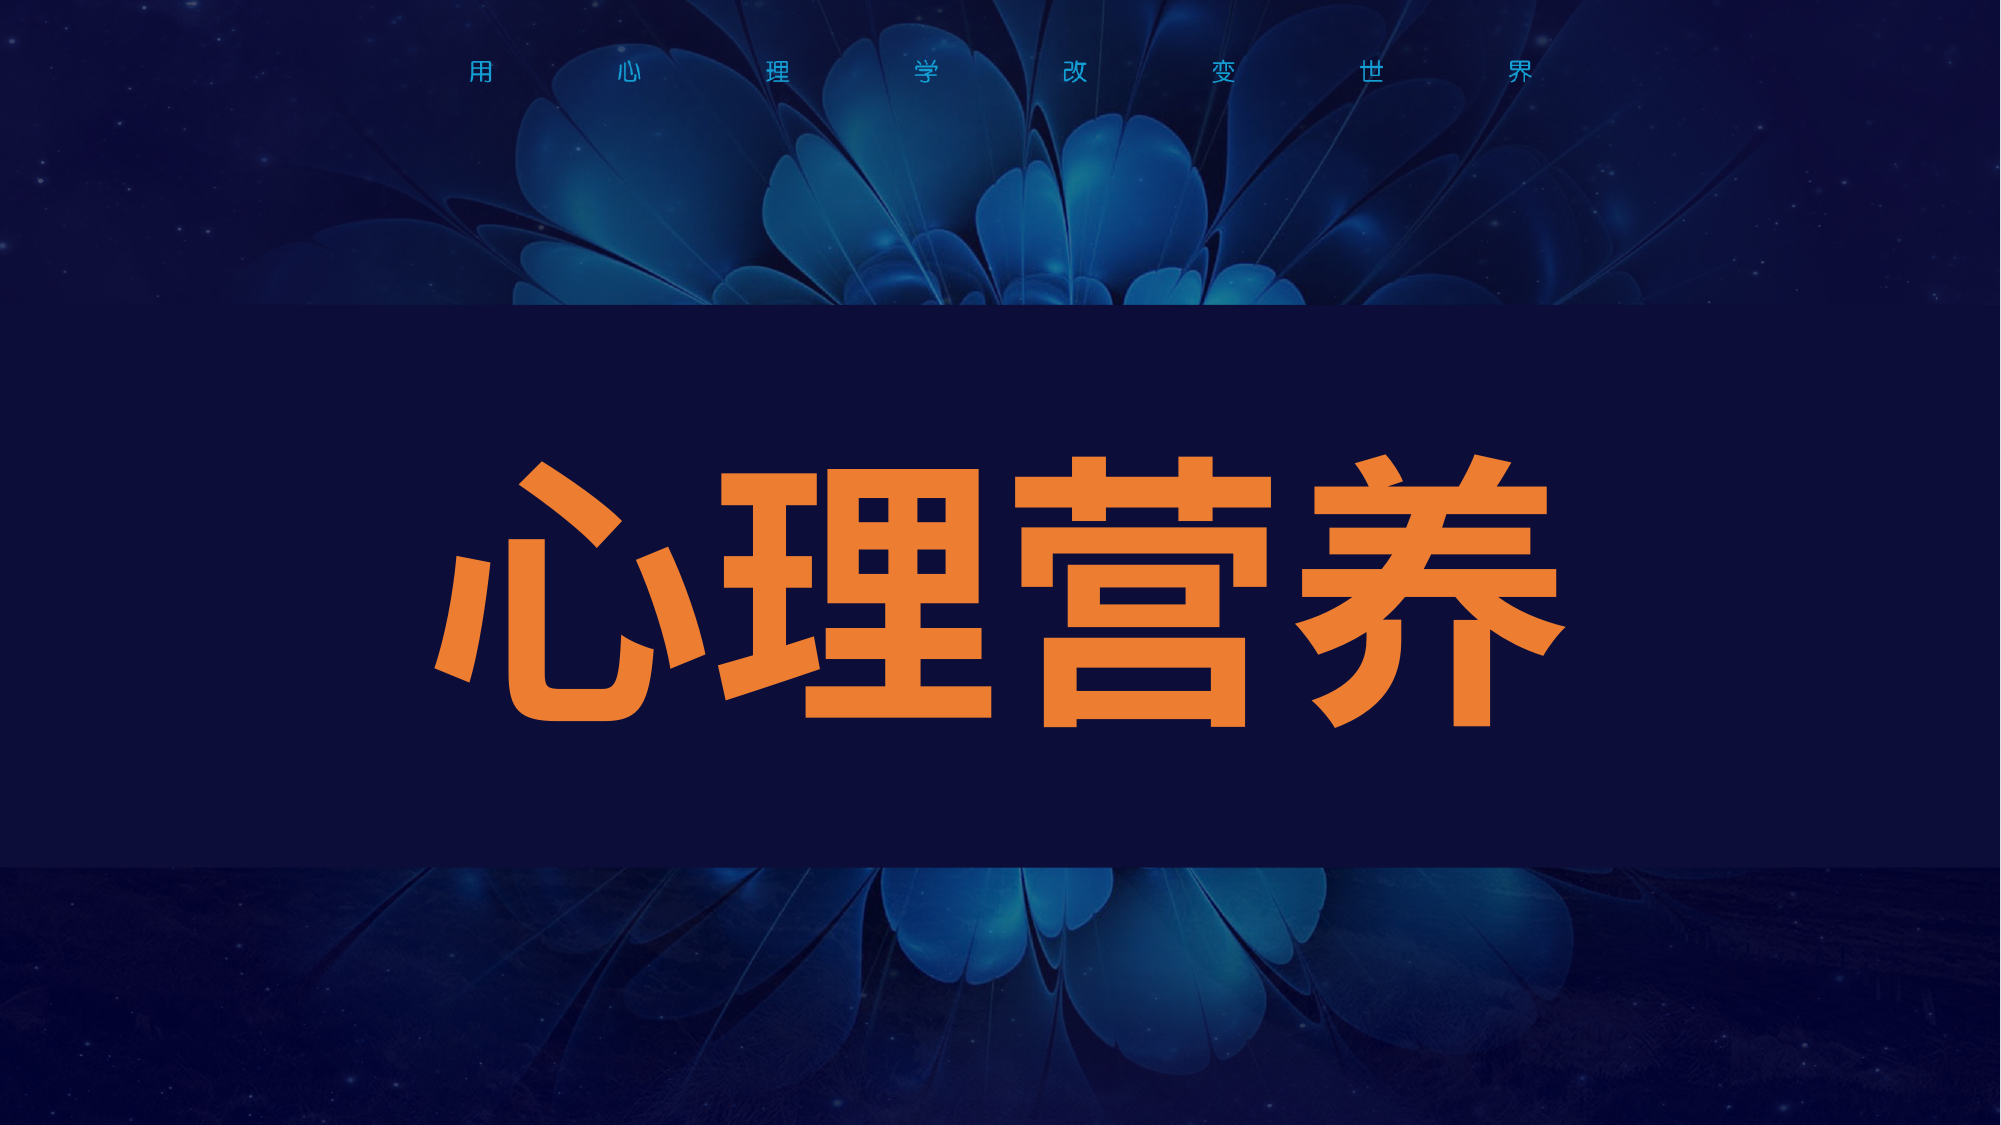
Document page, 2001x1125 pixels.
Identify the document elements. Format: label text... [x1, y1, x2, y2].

picture [0, 0, 2001, 1125]
text_box 心理营养 [0, 304, 2000, 869]
